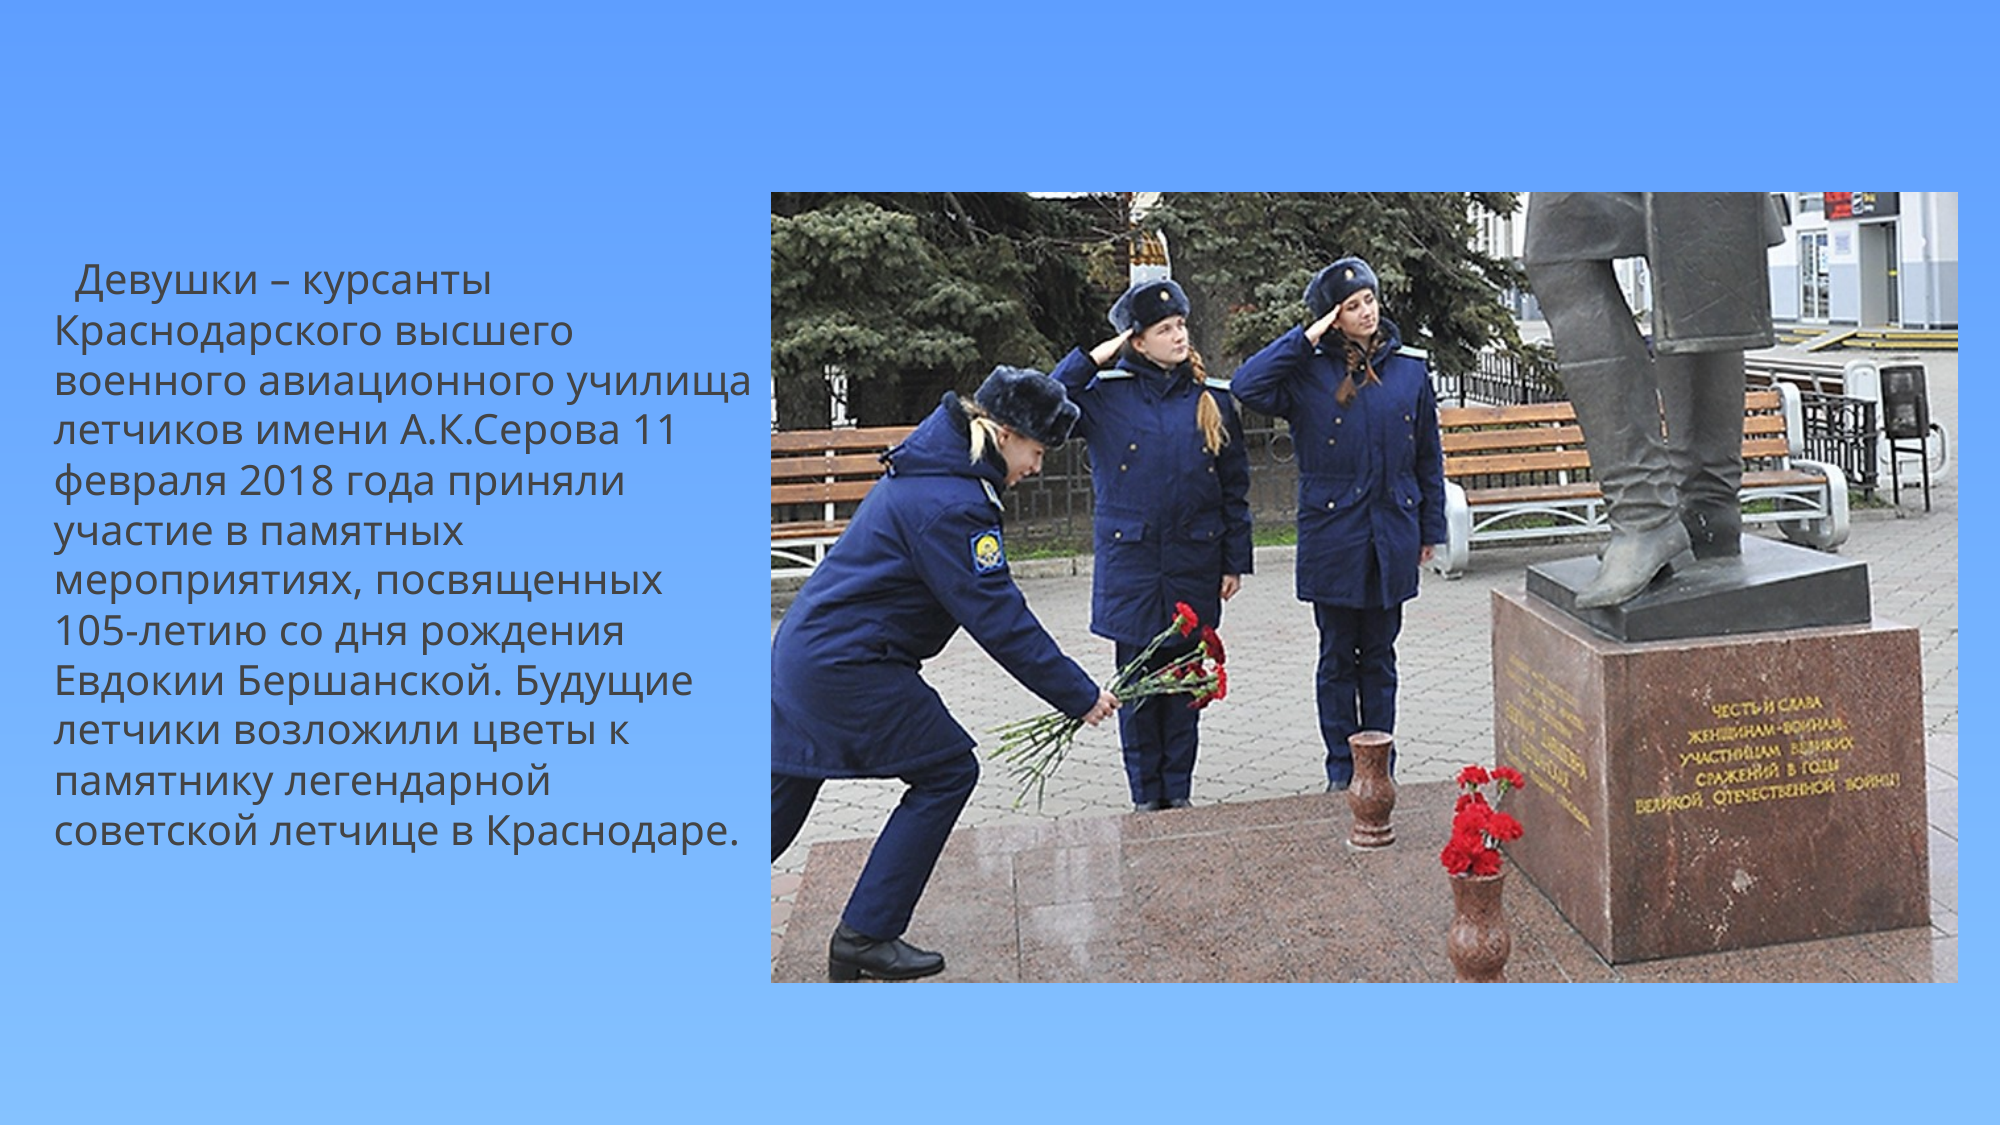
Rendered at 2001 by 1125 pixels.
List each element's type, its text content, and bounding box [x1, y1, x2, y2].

picture [771, 192, 1958, 983]
text_box Девушки – курсанты Краснодарского высшего военного авиационного училища летчиков имени А.К.Серова 11 февраля 2018 года приняли участие в памятных мероприятиях, посвященных 105-летию со дня рождения Евдокии Бершанской. Будущие летчики возложили цветы к памятнику легендарной советской летчице в Краснодаре. [38, 245, 771, 861]
